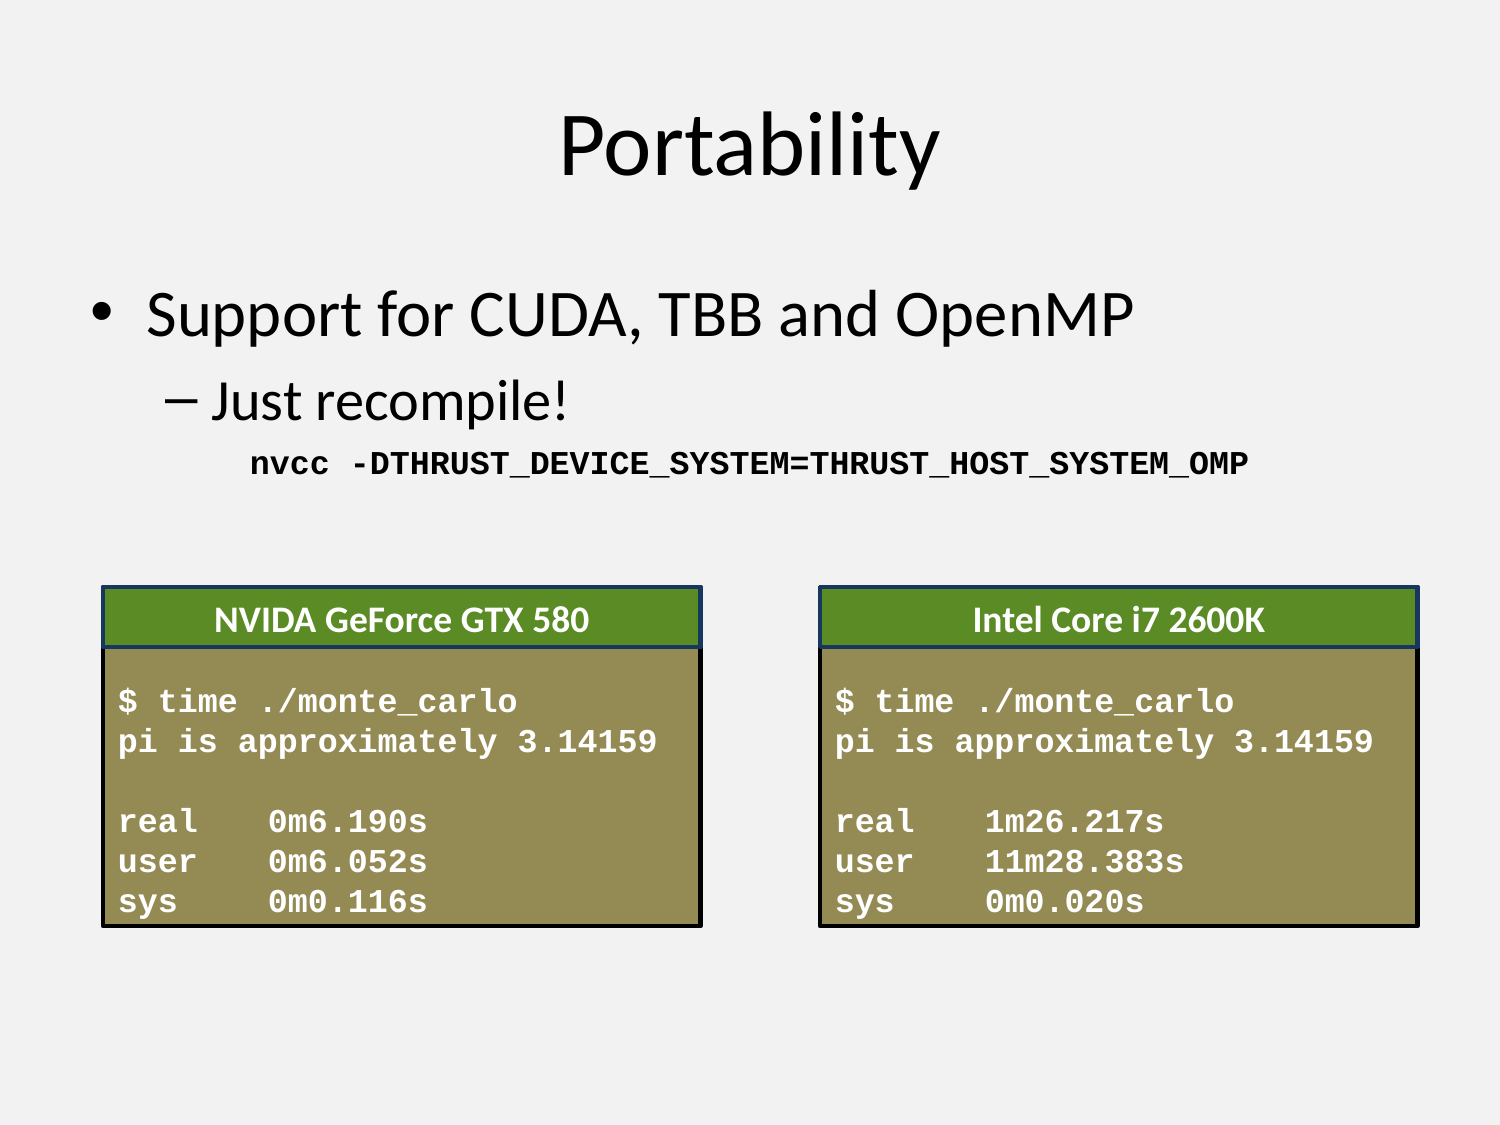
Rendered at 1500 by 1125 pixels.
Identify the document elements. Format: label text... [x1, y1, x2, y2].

list Support for CUDA, TBB and OpenMP Just recompile! [75, 262, 1425, 1005]
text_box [102, 586, 1418, 972]
text_box nvcc -DTHRUST_DEVICE_SYSTEM=THRUST_HOST_SYSTEM_OMP [209, 433, 1291, 489]
title Portability [75, 45, 1425, 233]
